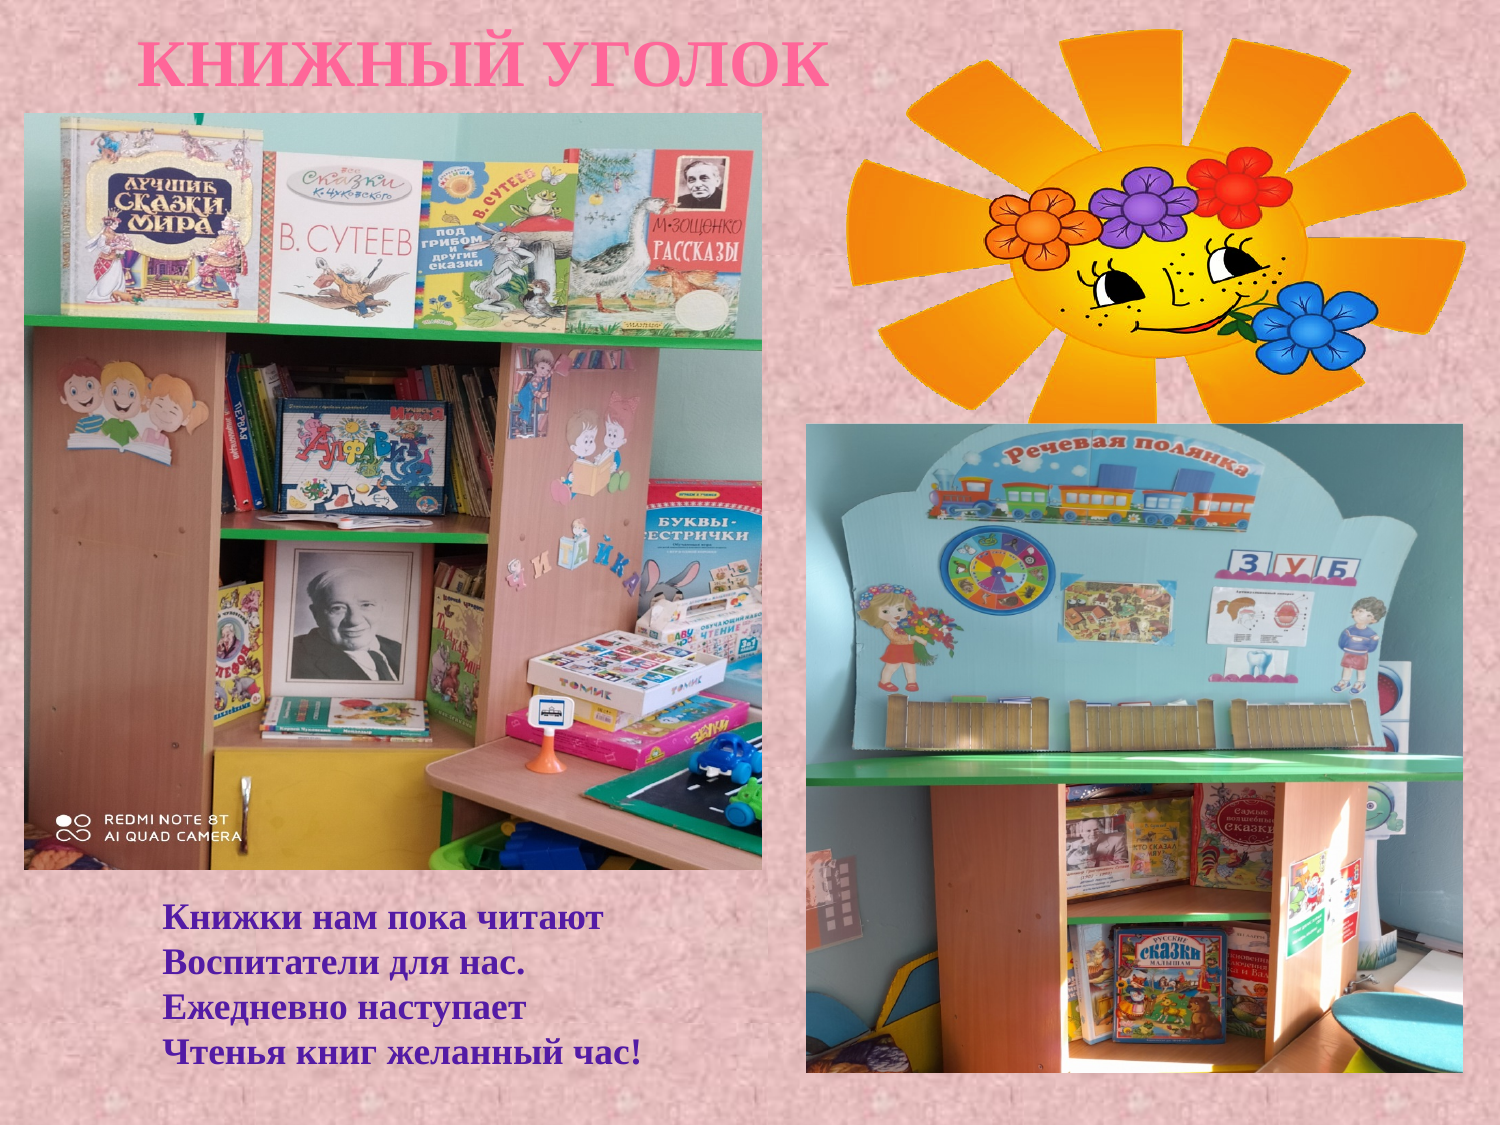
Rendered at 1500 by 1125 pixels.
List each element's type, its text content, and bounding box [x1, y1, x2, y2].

picture [0, 0, 1500, 1125]
text_box КНИЖНЫЙ УГОЛОК [32, 0, 832, 153]
text_box Книжки нам пока читают Воспитатели для нас. Ежедневно наступает Чтенья книг желанный час! [147, 913, 671, 1080]
